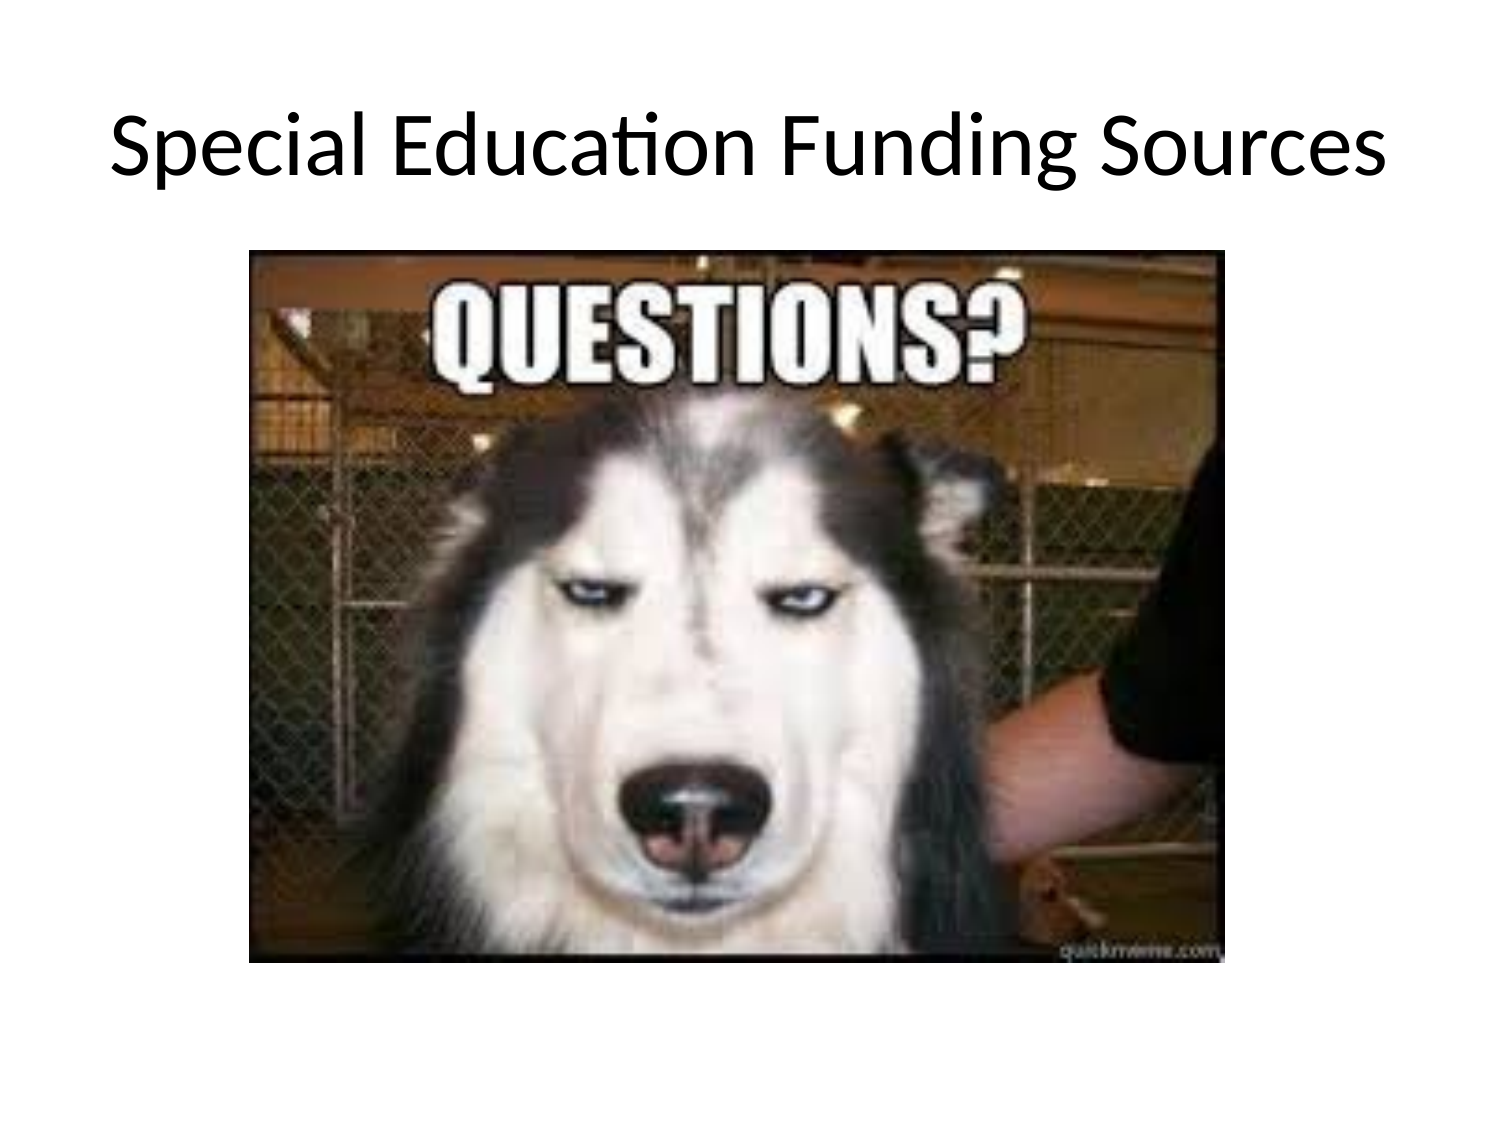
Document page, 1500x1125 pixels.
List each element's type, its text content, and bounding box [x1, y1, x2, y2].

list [249, 250, 1226, 963]
title Special Education Funding Sources [75, 45, 1425, 233]
